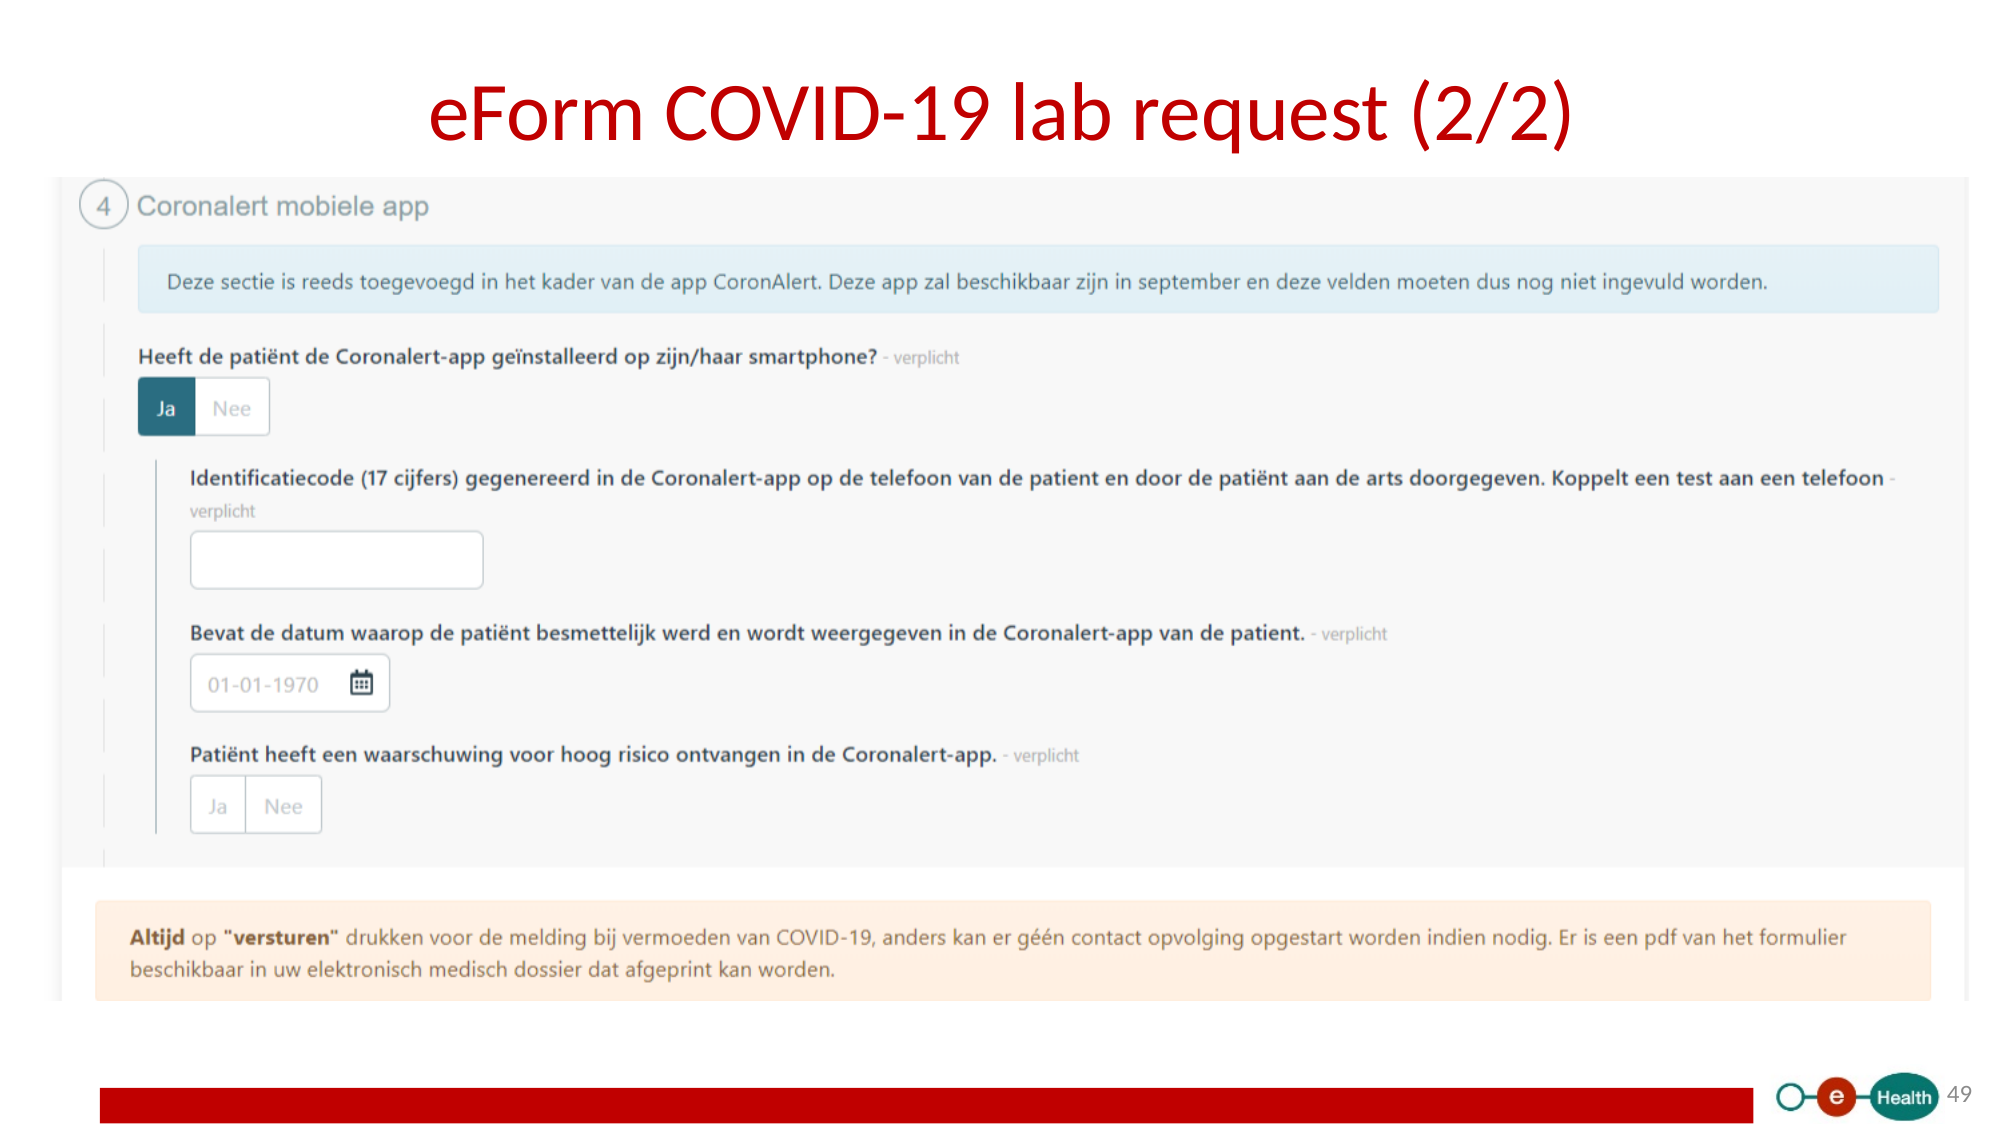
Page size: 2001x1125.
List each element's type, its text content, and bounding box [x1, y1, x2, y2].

picture [30, 177, 1970, 1001]
picture [1767, 1064, 1945, 1124]
title eForm COVID-19 lab request (2/2) [102, 30, 1903, 174]
